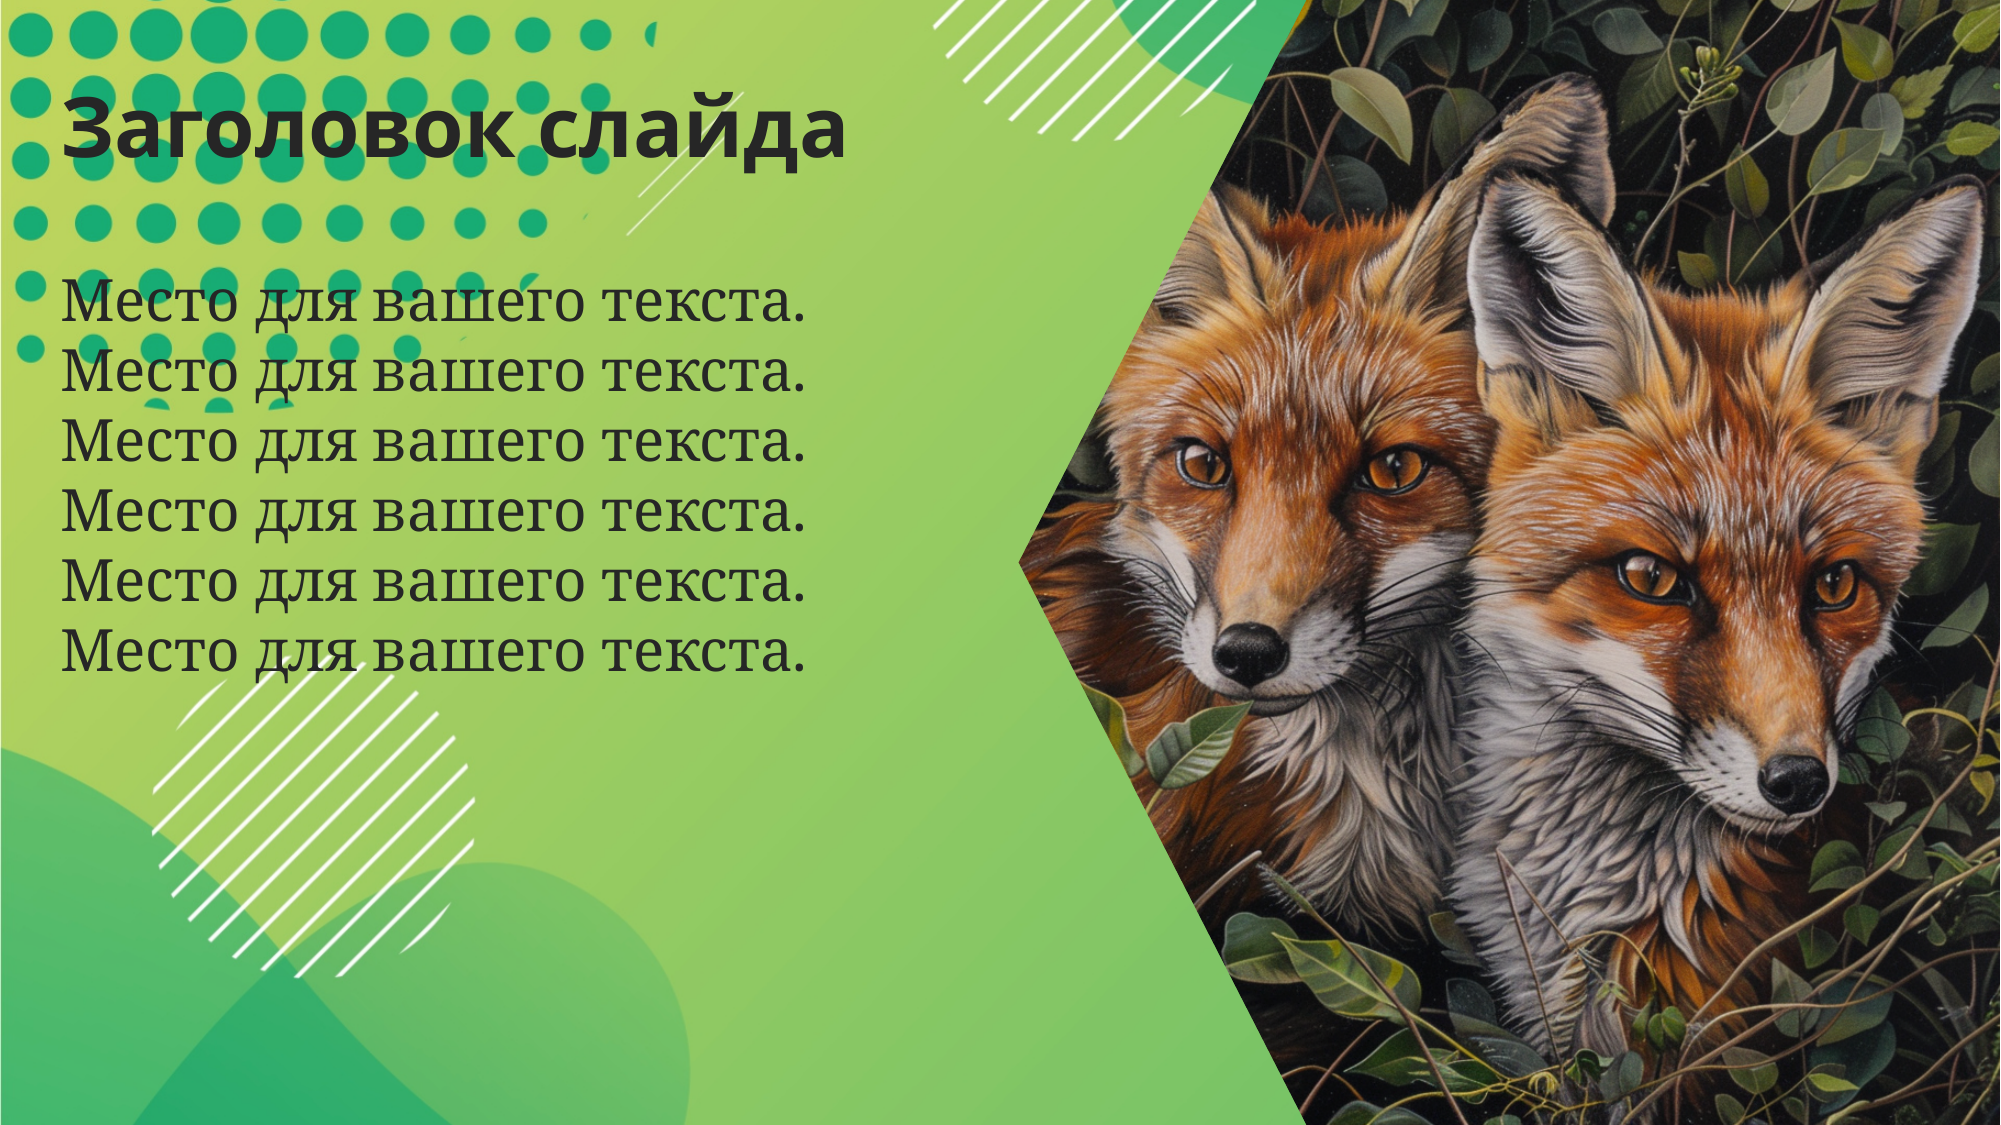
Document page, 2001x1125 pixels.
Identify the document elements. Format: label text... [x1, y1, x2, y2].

picture [1018, 0, 2000, 1125]
text_box Место для вашего текста. Место для вашего текста. Место для вашего текста. Место для вашего текста. Место для вашего текста. Место для вашего текста. [45, 255, 950, 761]
text_box Заголовок слайда [45, 77, 950, 255]
